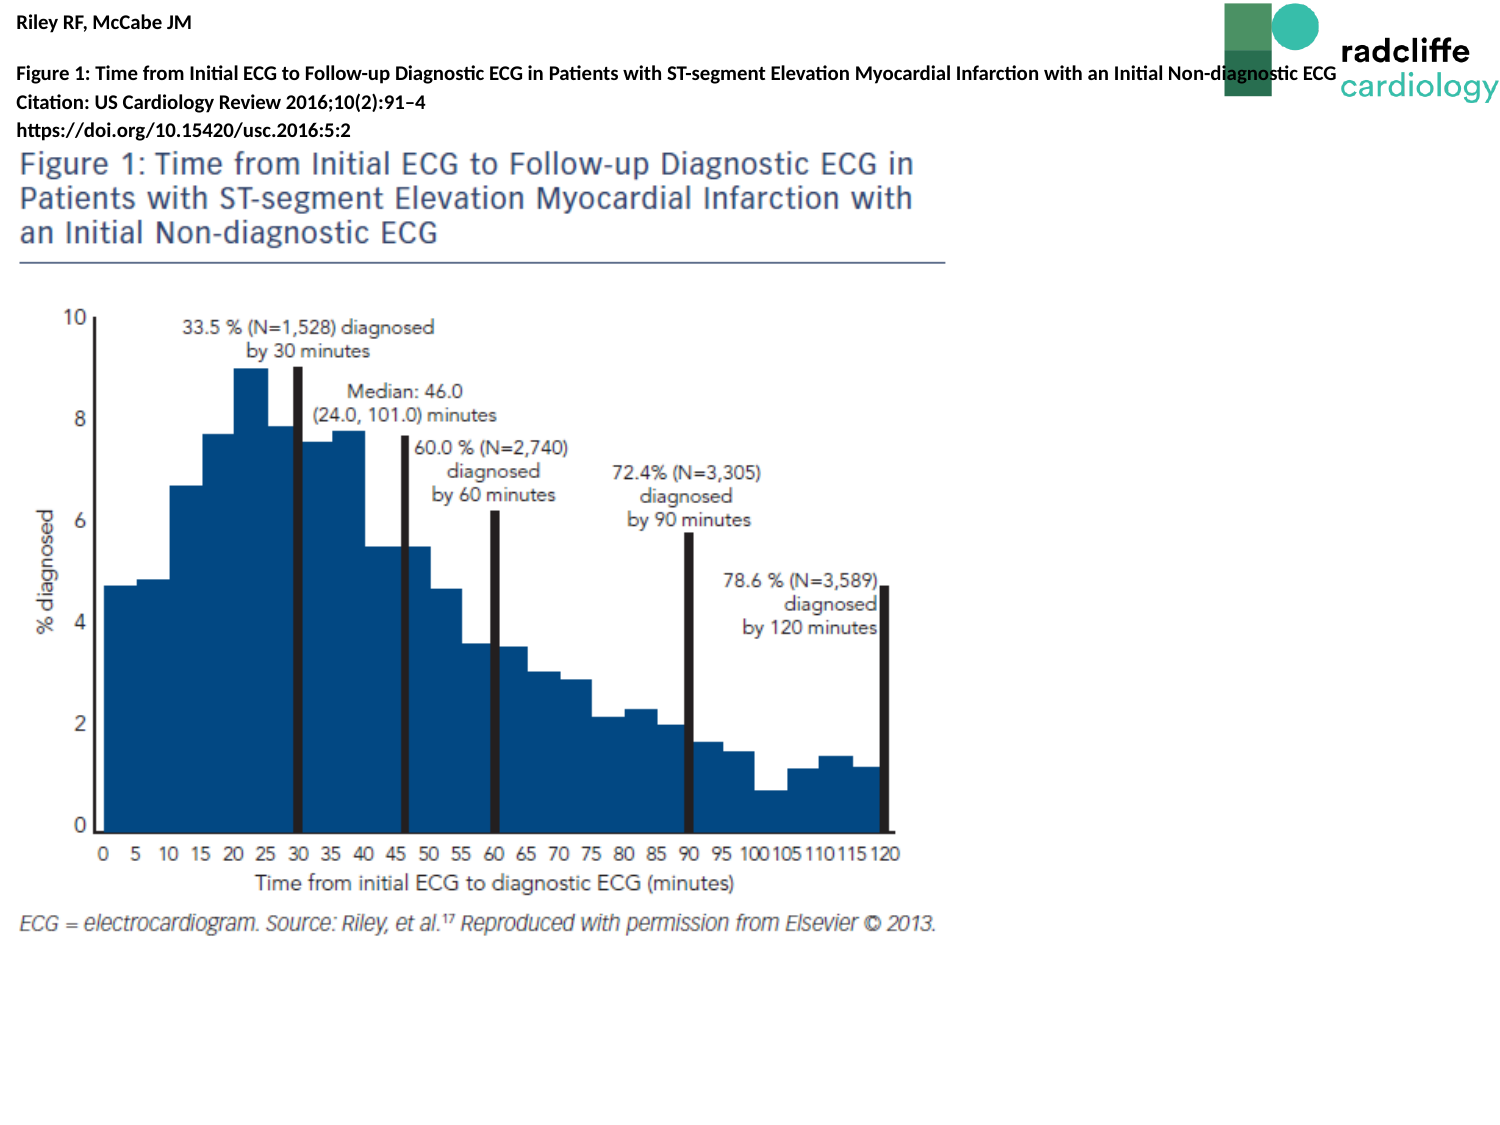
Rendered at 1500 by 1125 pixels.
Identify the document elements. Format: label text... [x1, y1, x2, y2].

text_box https://doi.org/10.15420/usc.2016:5:2 [1, 109, 1500, 150]
text_box Citation: US Cardiology Review 2016;10(2):91–4 [1, 81, 1500, 109]
text_box Riley RF, McCabe JM [1, 1, 939, 42]
picture [1, 141, 955, 951]
text_box Figure 1: Time from Initial ECG to Follow-up Diagnostic ECG in Patients with ST-segment Elevation Myocardial Infarction with an Initial Non-diagnostic ECG [1, 51, 1224, 81]
picture [1224, 1, 1499, 104]
